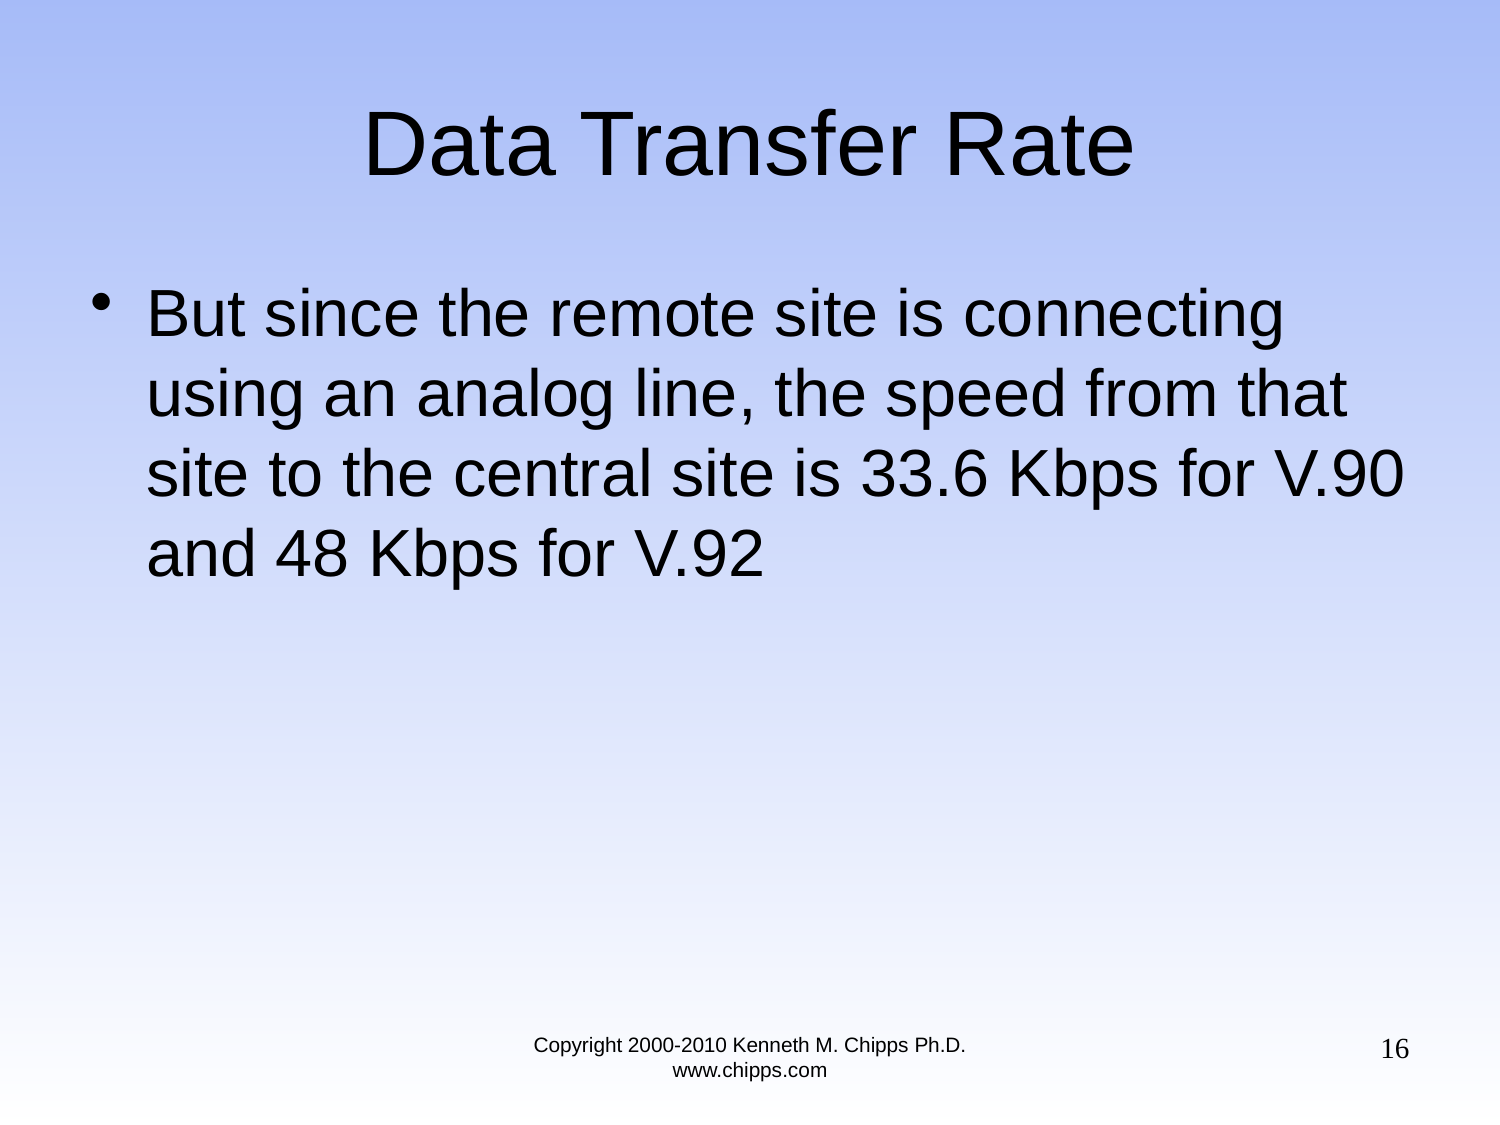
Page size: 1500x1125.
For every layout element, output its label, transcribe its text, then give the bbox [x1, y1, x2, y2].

slide_number 16 [1074, 1021, 1426, 1101]
title Data Transfer Rate [74, 44, 1426, 233]
list But since the remote site is connecting using an analog line, the speed from that site to the central site is 33.6 Kbps for V.90 and 48 Kbps for V.92 [74, 262, 1426, 1006]
footer Copyright 2000-2010 Kenneth M. Chipps Ph.D. www.chipps.com [449, 1024, 1051, 1103]
